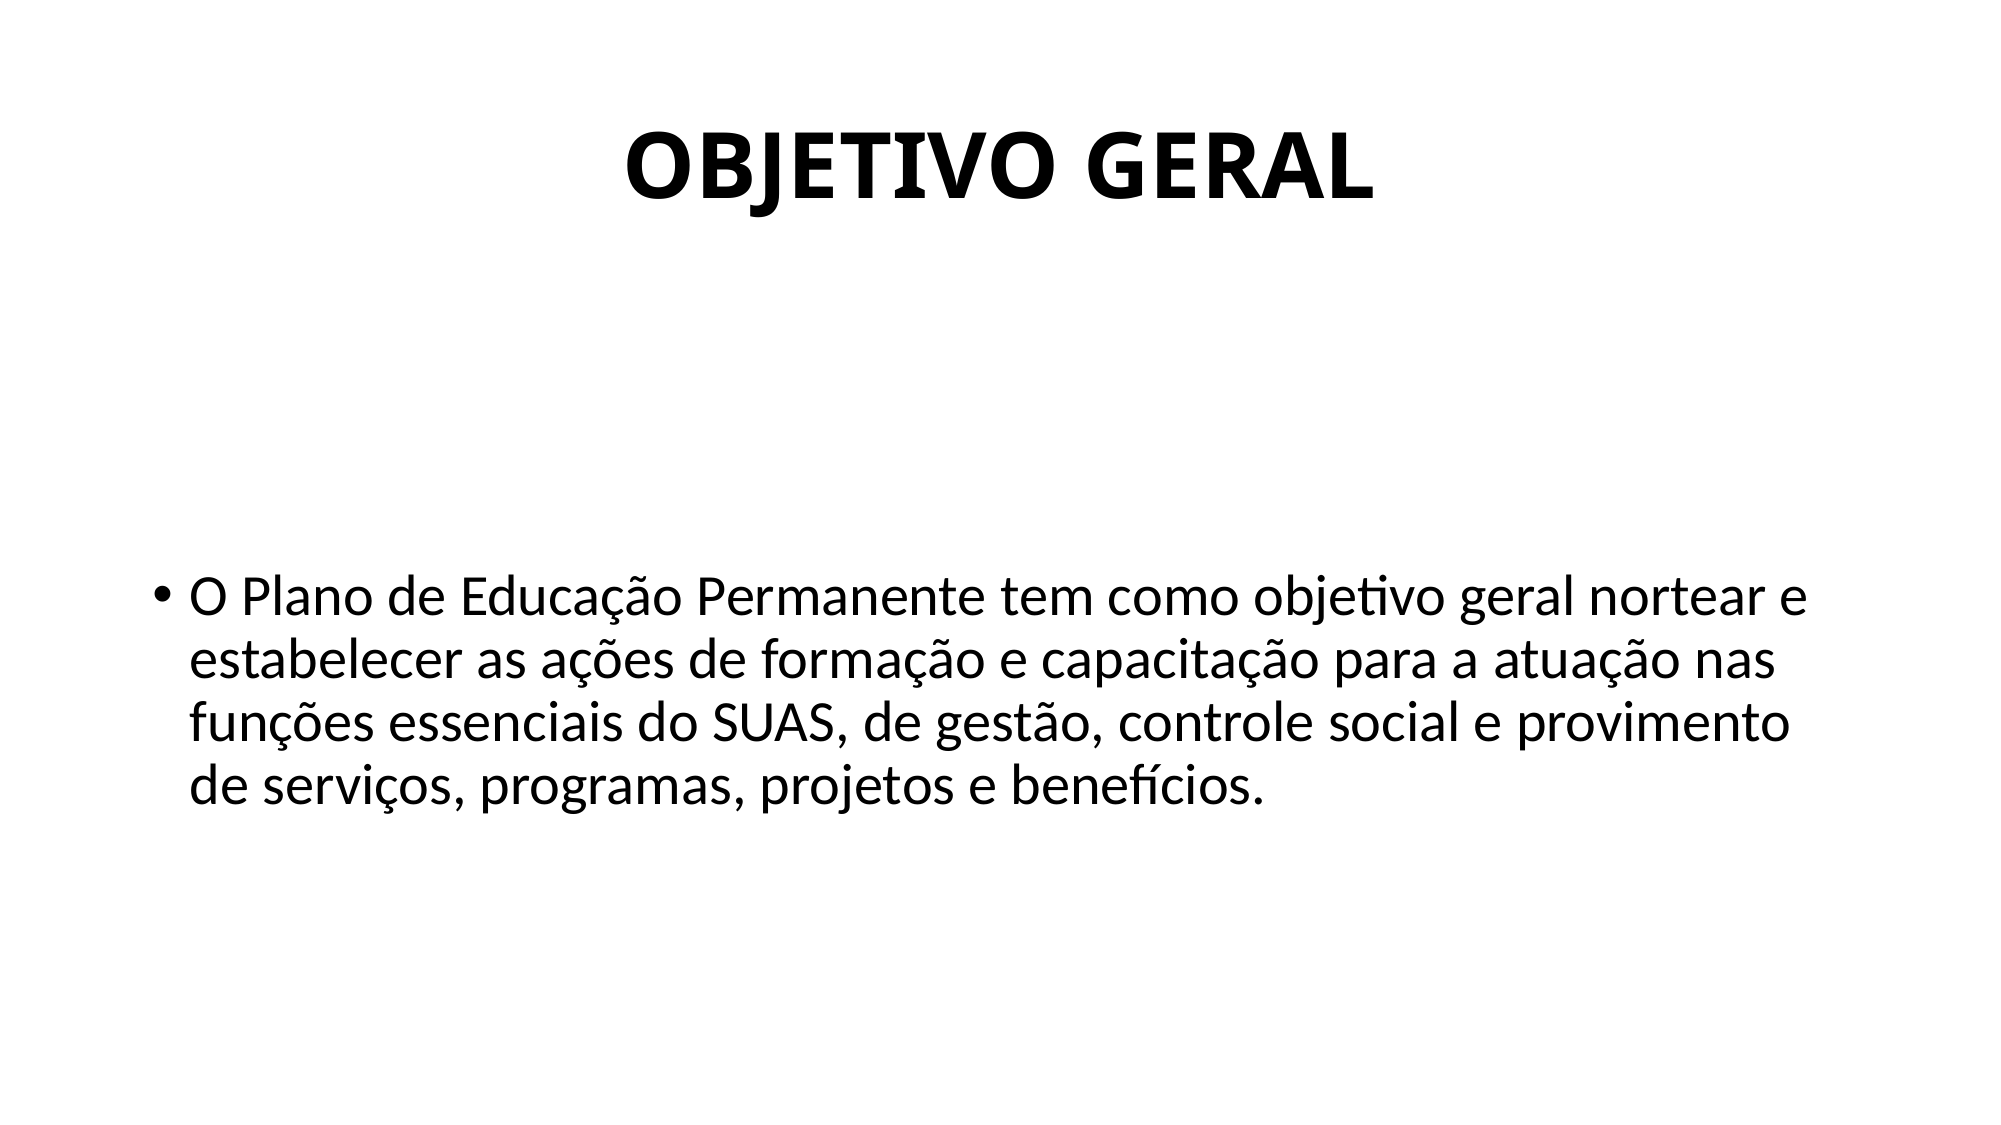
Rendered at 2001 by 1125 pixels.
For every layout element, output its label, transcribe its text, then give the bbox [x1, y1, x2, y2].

list O Plano de Educação Permanente tem como objetivo geral nortear e estabelecer as ações de formação e capacitação para a atuação nas funções essenciais do SUAS, de gestão, controle social e provimento de serviços, programas, projetos e benefícios. [137, 299, 1863, 1014]
title OBJETIVO GERAL [137, 59, 1863, 278]
